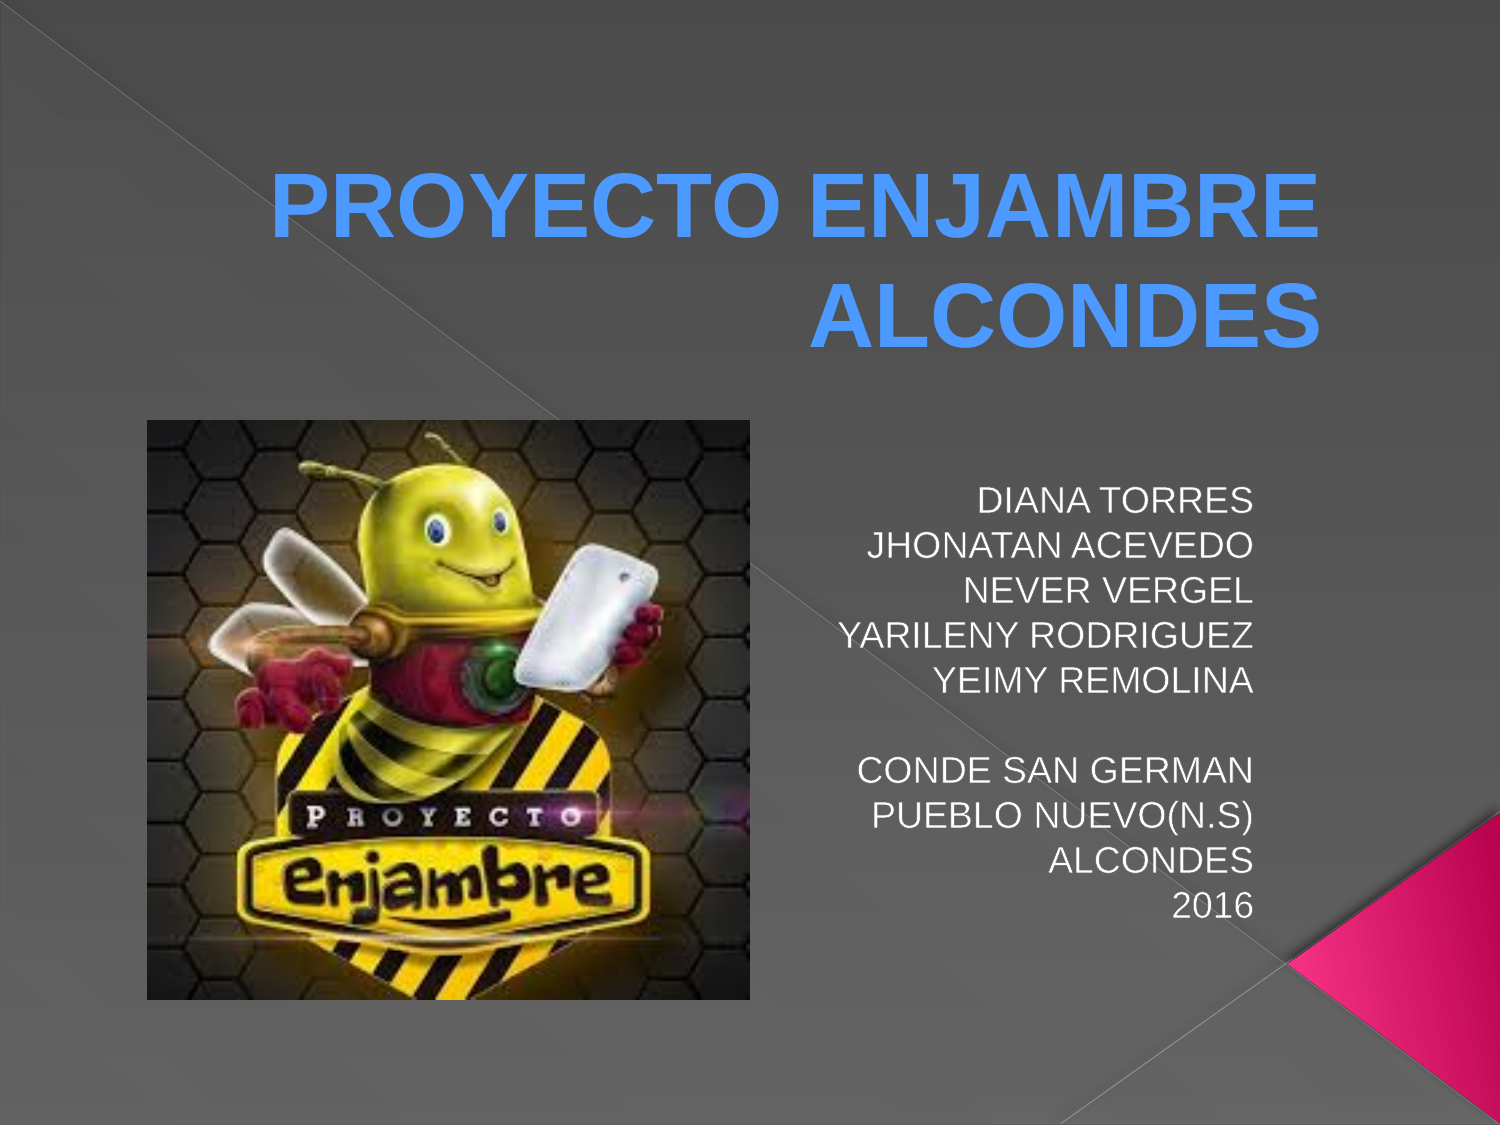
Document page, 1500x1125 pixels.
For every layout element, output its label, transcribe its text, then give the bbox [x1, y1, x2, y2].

title PROYECTO ENJAMBRE ALCONDES [88, 101, 1364, 374]
subtitle DIANA TORRES JHONATAN ACEVEDO NEVER VERGEL YARILENY RODRIGUEZ YEIMY REMOLINA CONDE SAN GERMAN PUEBLO NUEVO(N.S) ALCONDES 2016 [225, 468, 1275, 1106]
picture [147, 420, 751, 1000]
